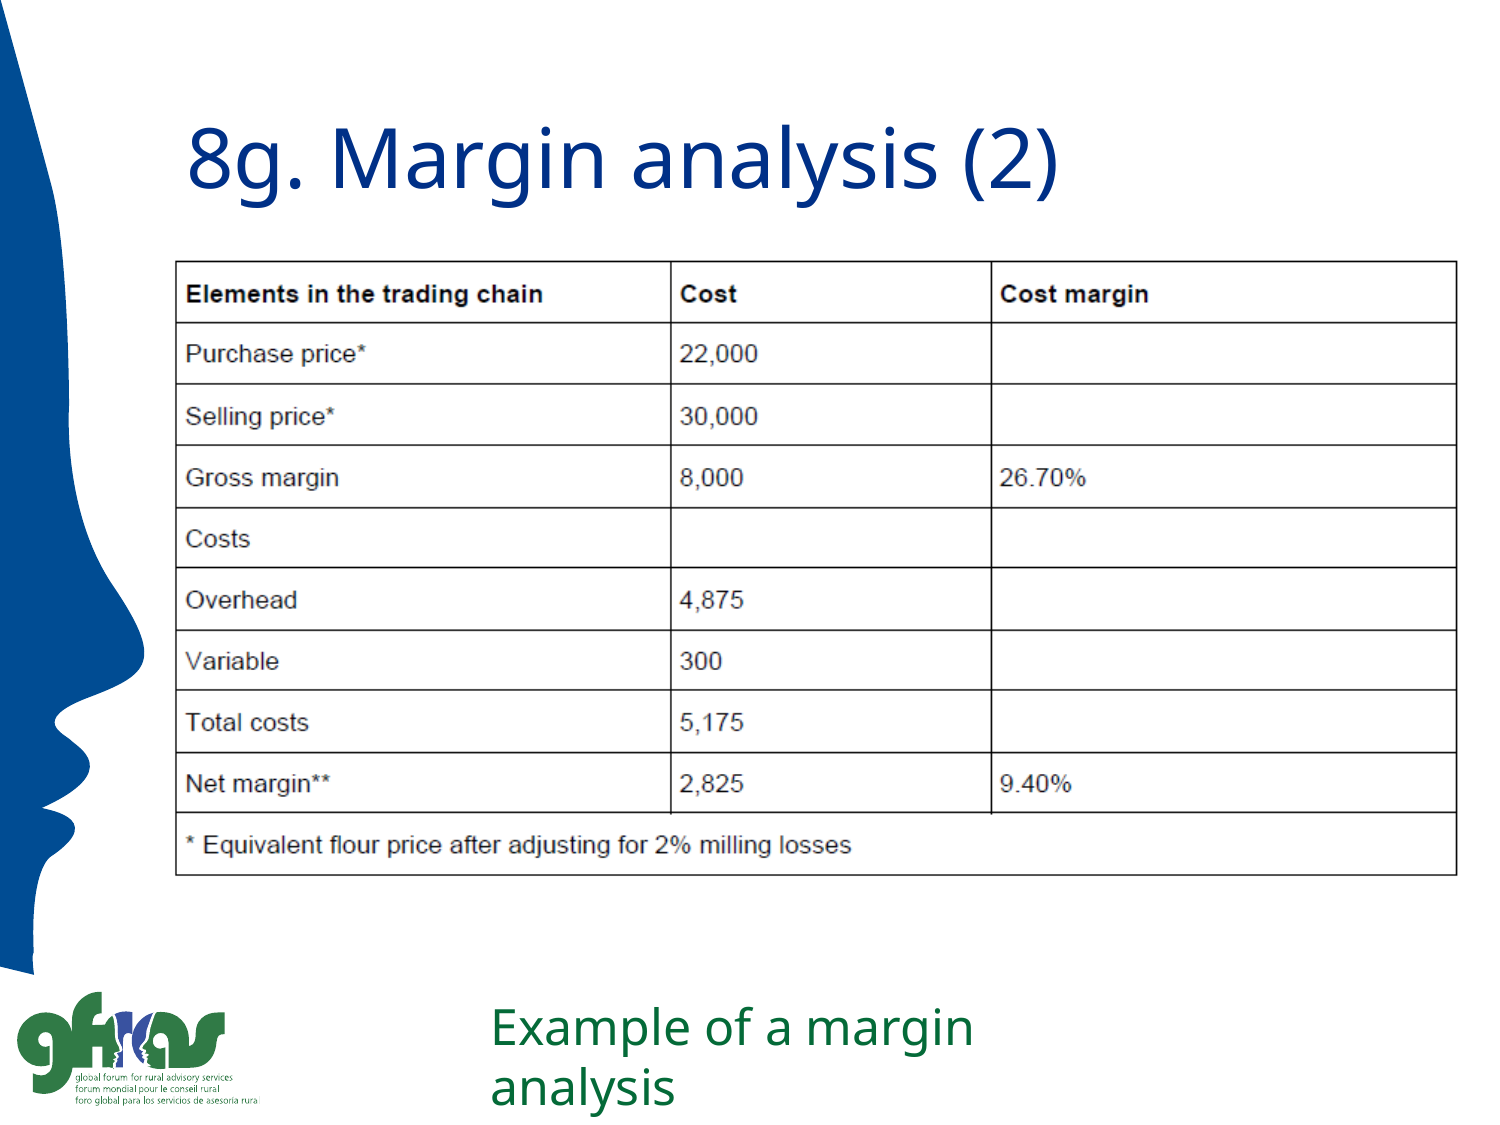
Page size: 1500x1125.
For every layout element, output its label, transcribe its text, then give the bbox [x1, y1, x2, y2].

title 8g. Margin analysis (2) [171, 53, 1437, 253]
list Example of a margin analysis [475, 987, 1161, 1125]
picture [170, 255, 1466, 882]
